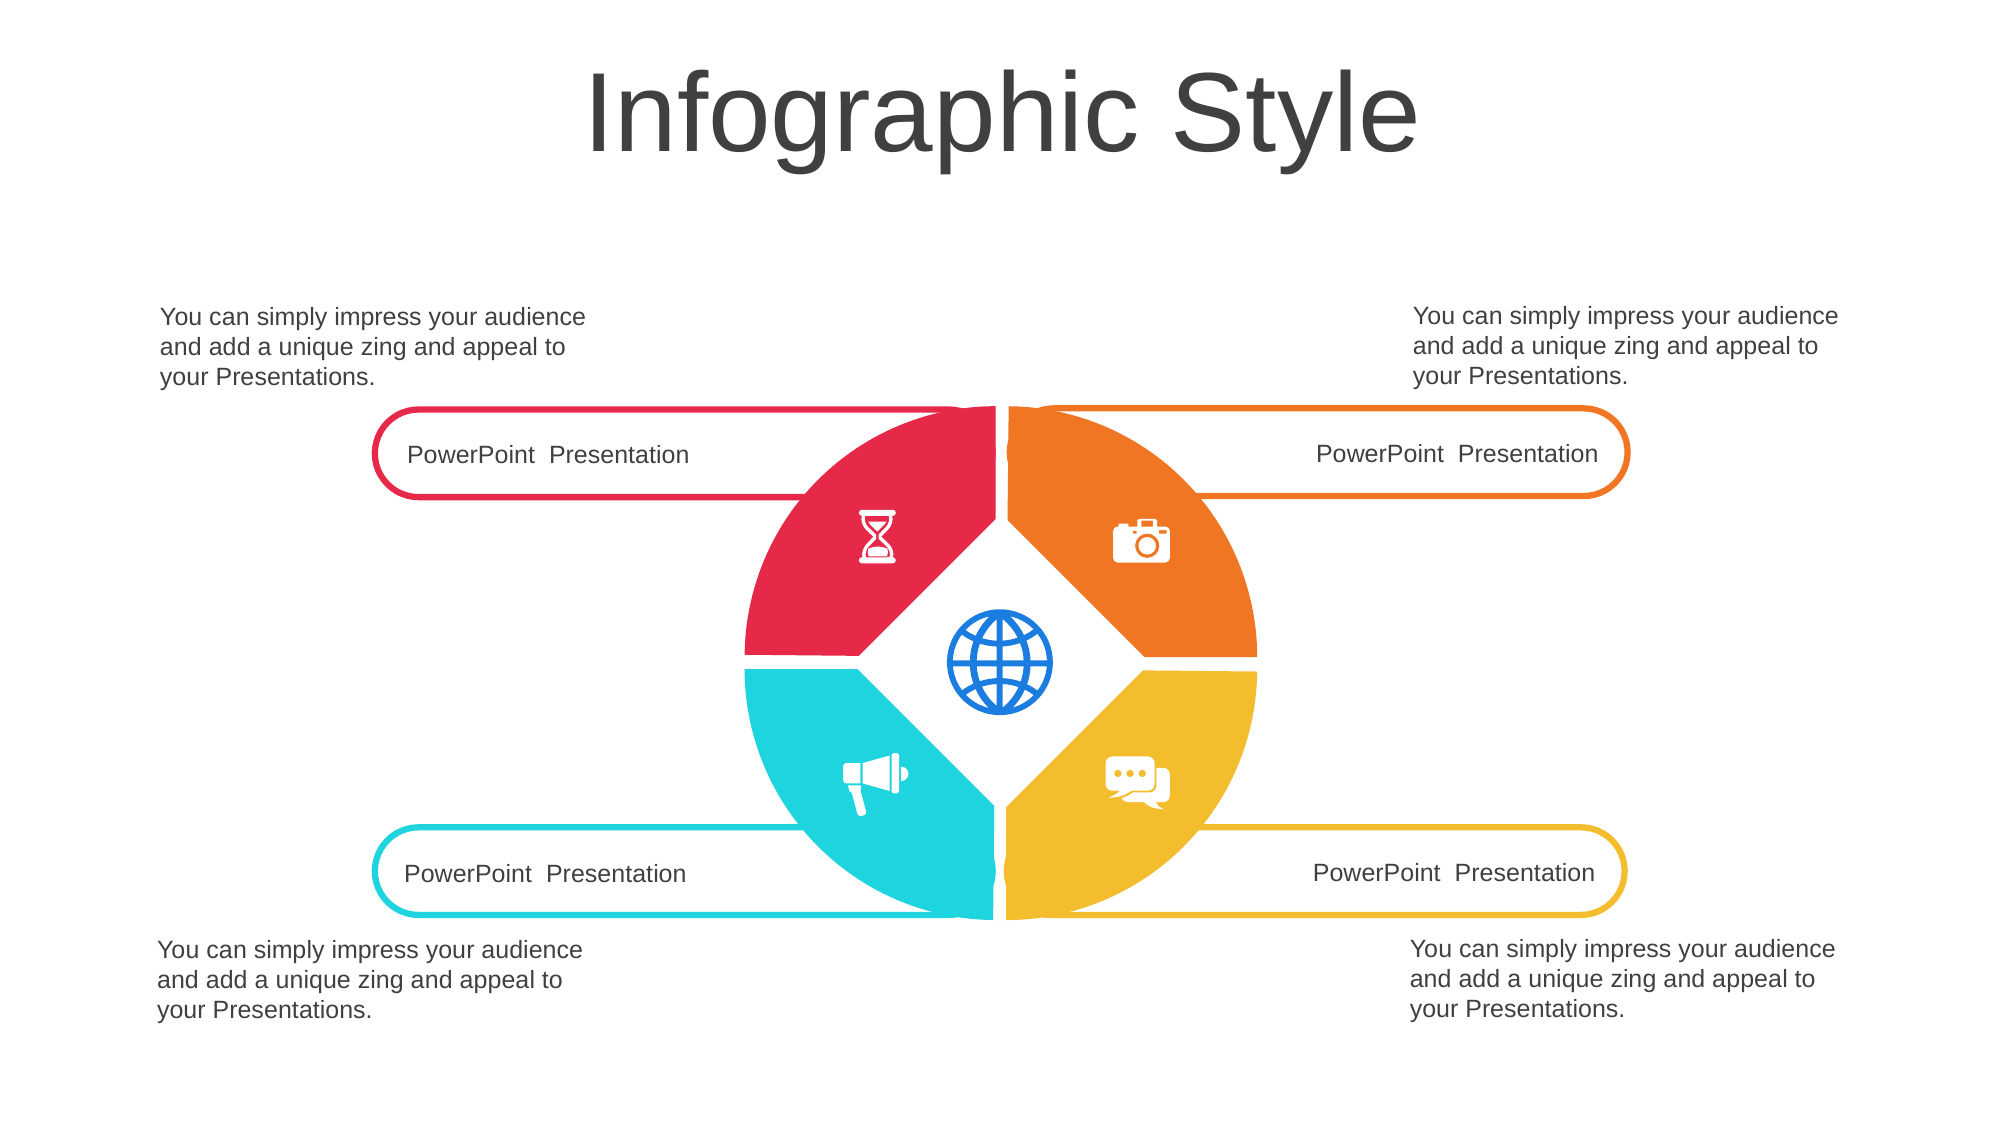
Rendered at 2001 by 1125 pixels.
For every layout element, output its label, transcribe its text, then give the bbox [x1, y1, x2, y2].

text_box PowerPoint Presentation [388, 430, 706, 476]
text_box [373, 408, 744, 499]
text_box [1258, 826, 1626, 916]
text_box You can simply impress your audience and add a unique zing and appeal to your Presentations. [1398, 291, 1858, 397]
text_box You can simply impress your audience and add a unique zing and appeal to your Presentations. [1395, 925, 1855, 1031]
text_box PowerPoint Presentation [1297, 429, 1614, 475]
text_box PowerPoint Presentation [385, 849, 703, 895]
list Infographic Style [53, 55, 1952, 175]
text_box [373, 826, 744, 916]
text_box PowerPoint Presentation [1294, 848, 1611, 894]
text_box [1258, 407, 1629, 498]
text_box You can simply impress your audience and add a unique zing and appeal to your Presentations. [145, 292, 605, 398]
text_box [744, 406, 1258, 920]
text_box You can simply impress your audience and add a unique zing and appeal to your Presentations. [142, 926, 602, 1032]
